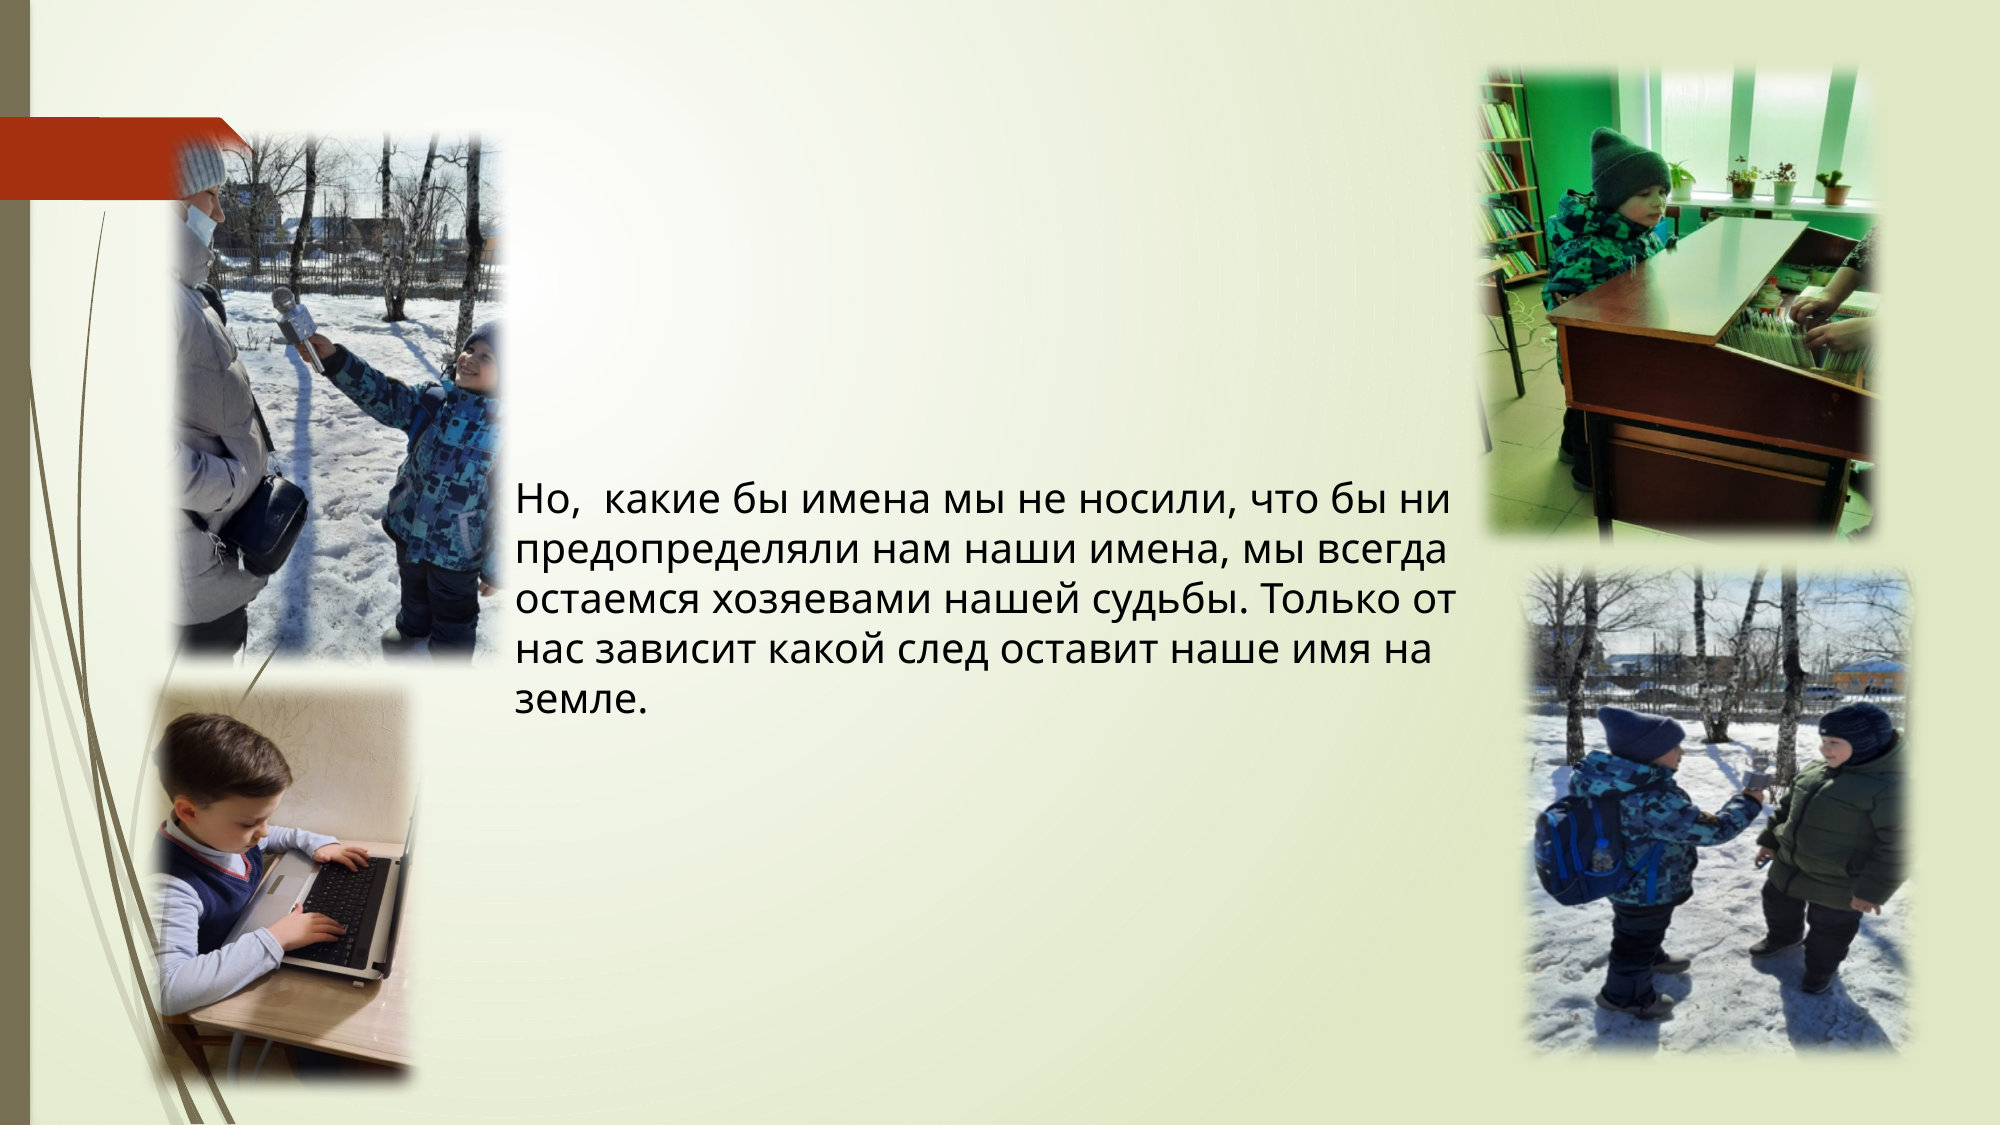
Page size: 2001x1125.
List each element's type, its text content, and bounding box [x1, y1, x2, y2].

text_box Но, какие бы имена мы не носили, что бы ни предопределяли нам наши имена, мы всегда остаемся хозяевами нашей судьбы. Только от нас зависит какой след оставит наше имя на земле. [499, 464, 1500, 730]
picture [140, 670, 426, 1099]
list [162, 126, 513, 672]
picture [1469, 58, 1888, 551]
picture [1508, 554, 1927, 1071]
